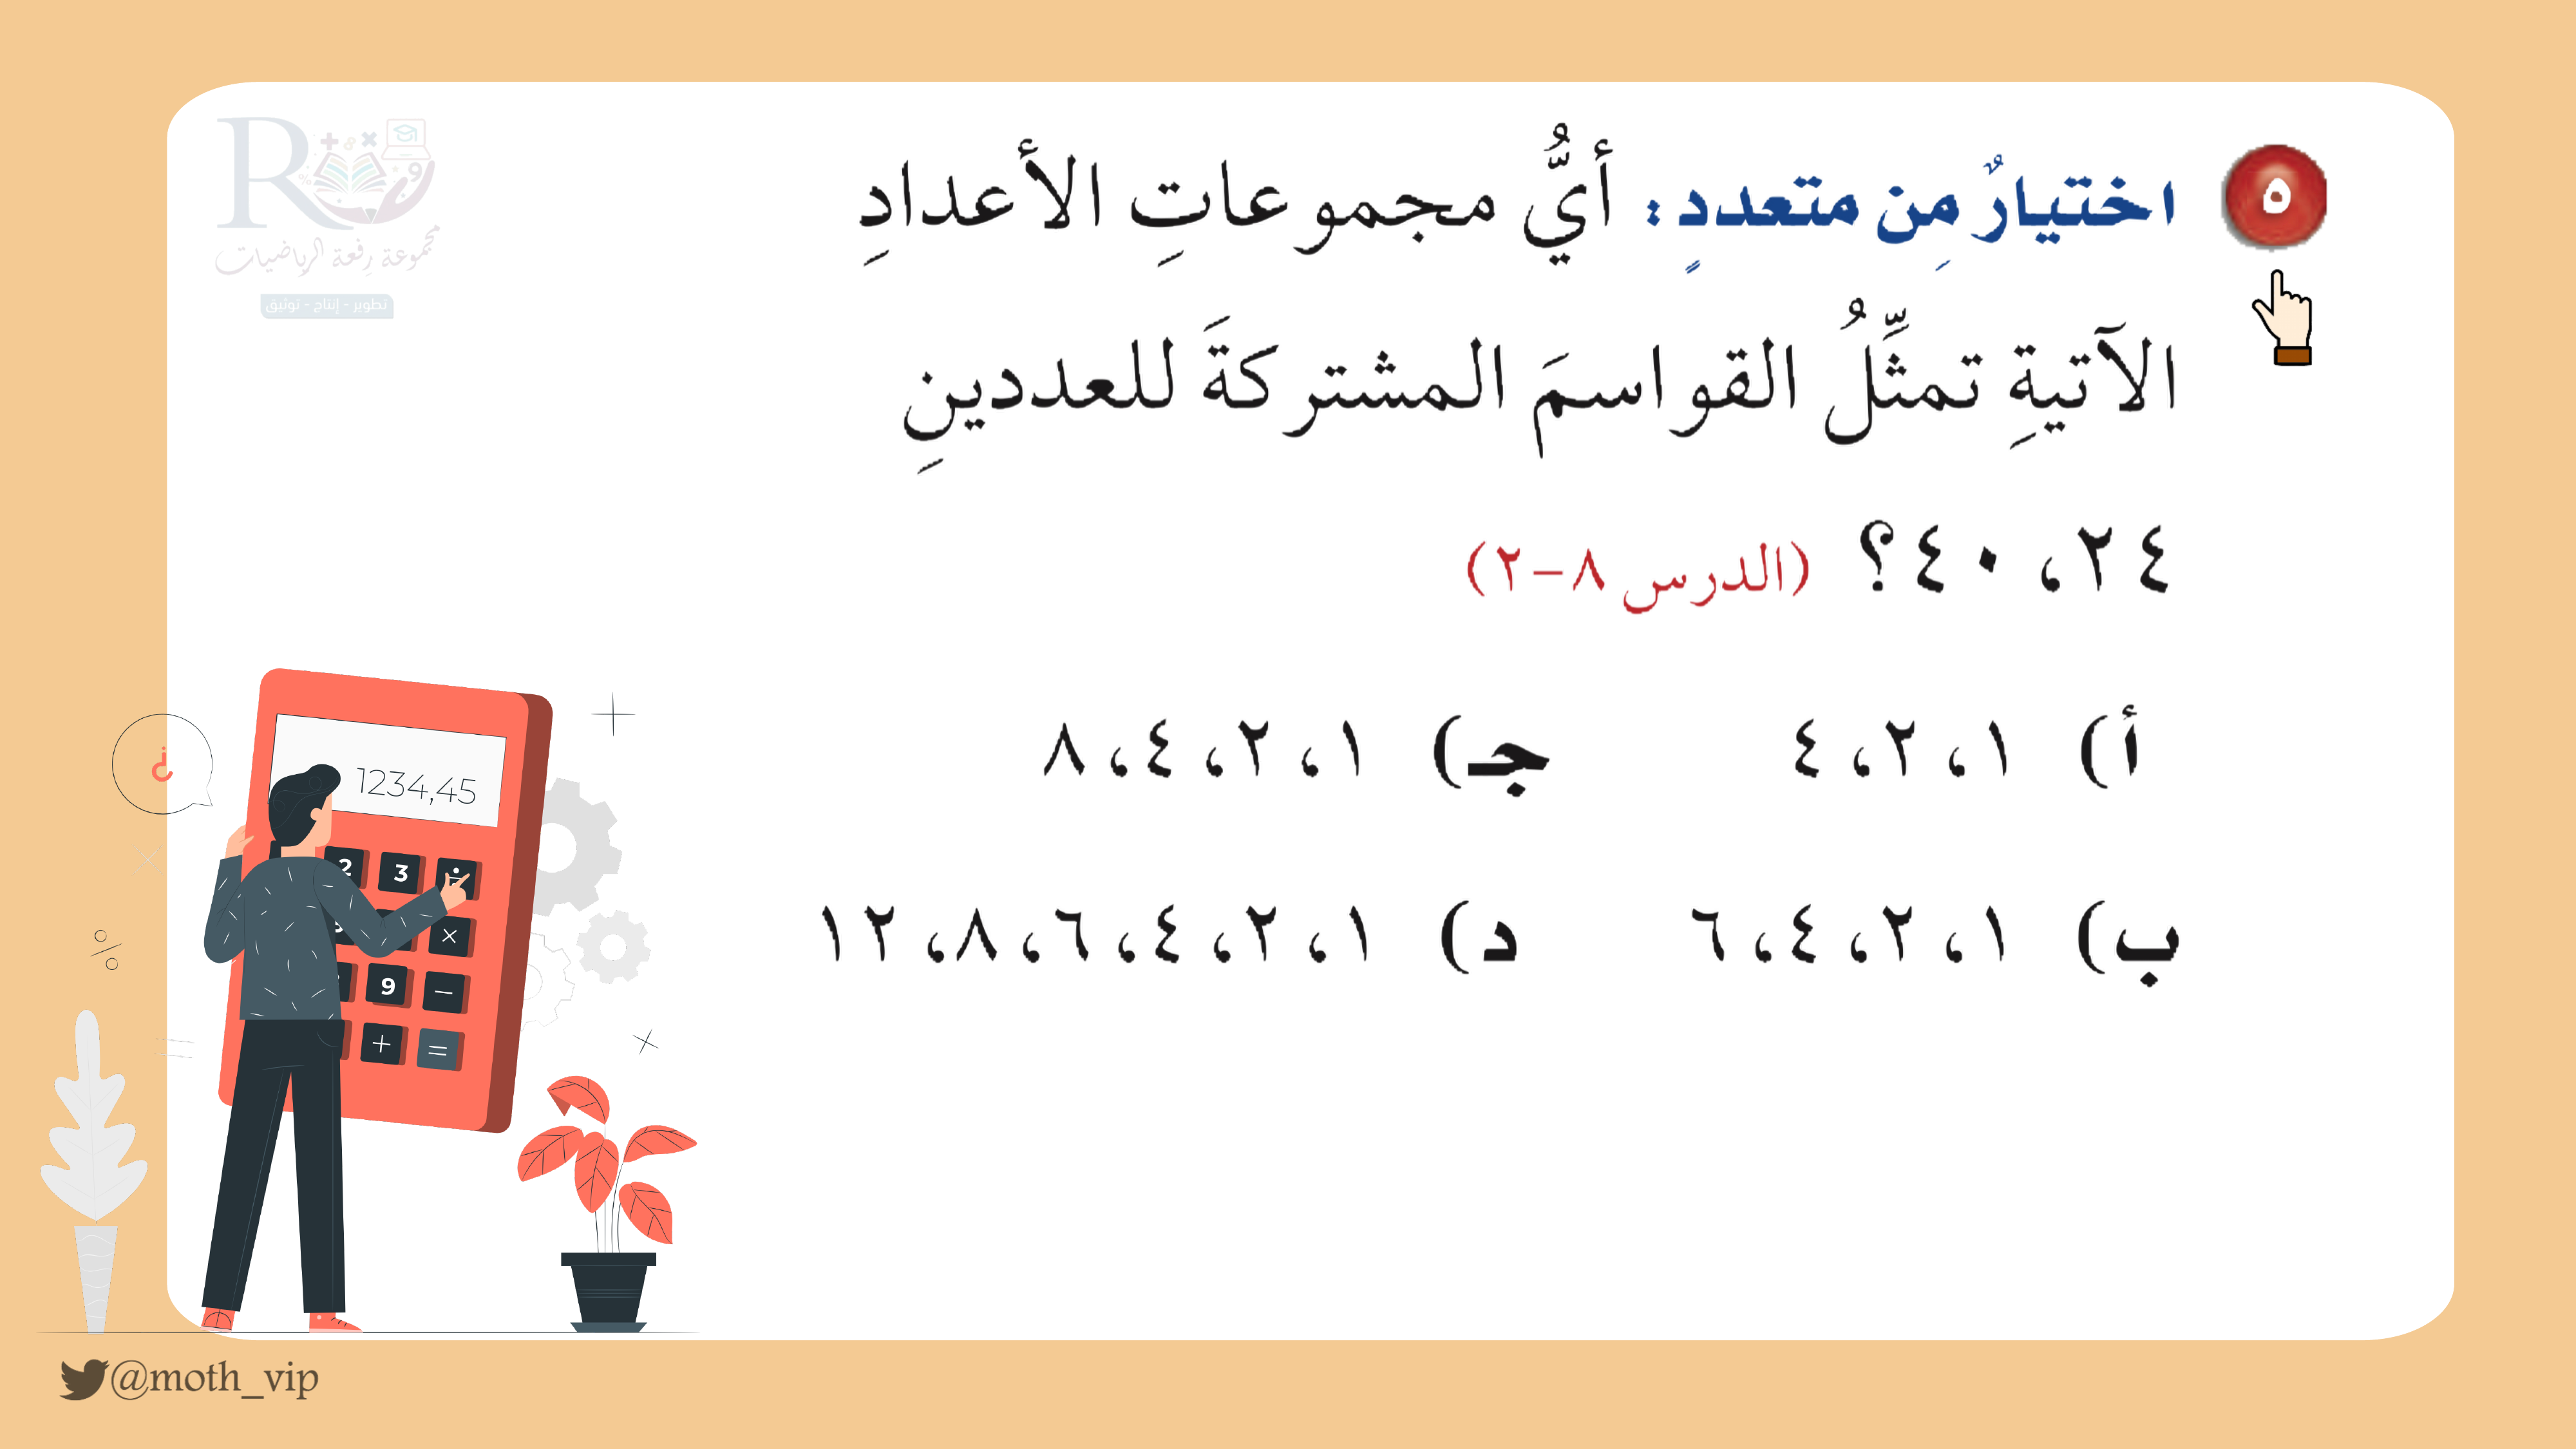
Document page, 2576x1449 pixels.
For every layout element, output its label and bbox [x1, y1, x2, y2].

picture [0, 111, 2354, 1372]
